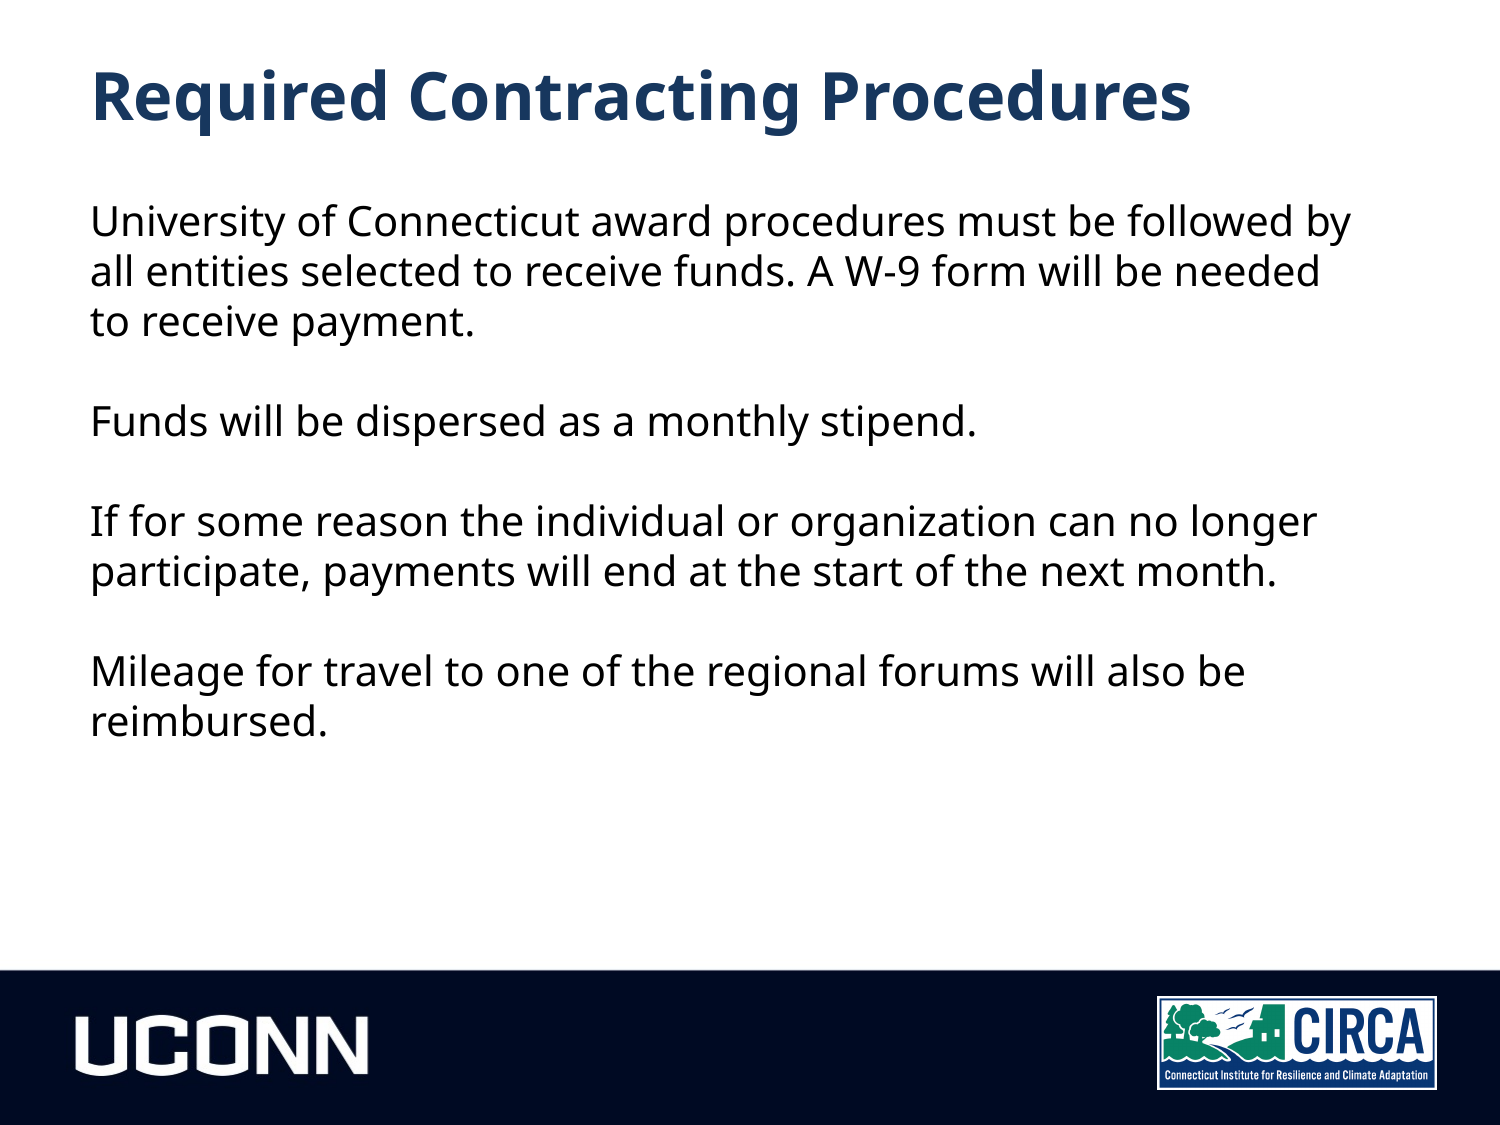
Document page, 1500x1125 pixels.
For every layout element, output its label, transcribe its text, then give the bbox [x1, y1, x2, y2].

text_box Required Contracting Procedures [74, 0, 1425, 188]
text_box University of Connecticut award procedures must be followed by all entities selected to receive funds. A W-9 form will be needed to receive payment. Funds will be dispersed as a monthly stipend. If for some reason the individual or organization can no longer participate, payments will end at the start of the next month. Mileage for travel to one of the regional forums will also be reimbursed. [74, 187, 1371, 753]
text_box [52, 183, 1403, 897]
picture [0, 0, 1500, 1125]
